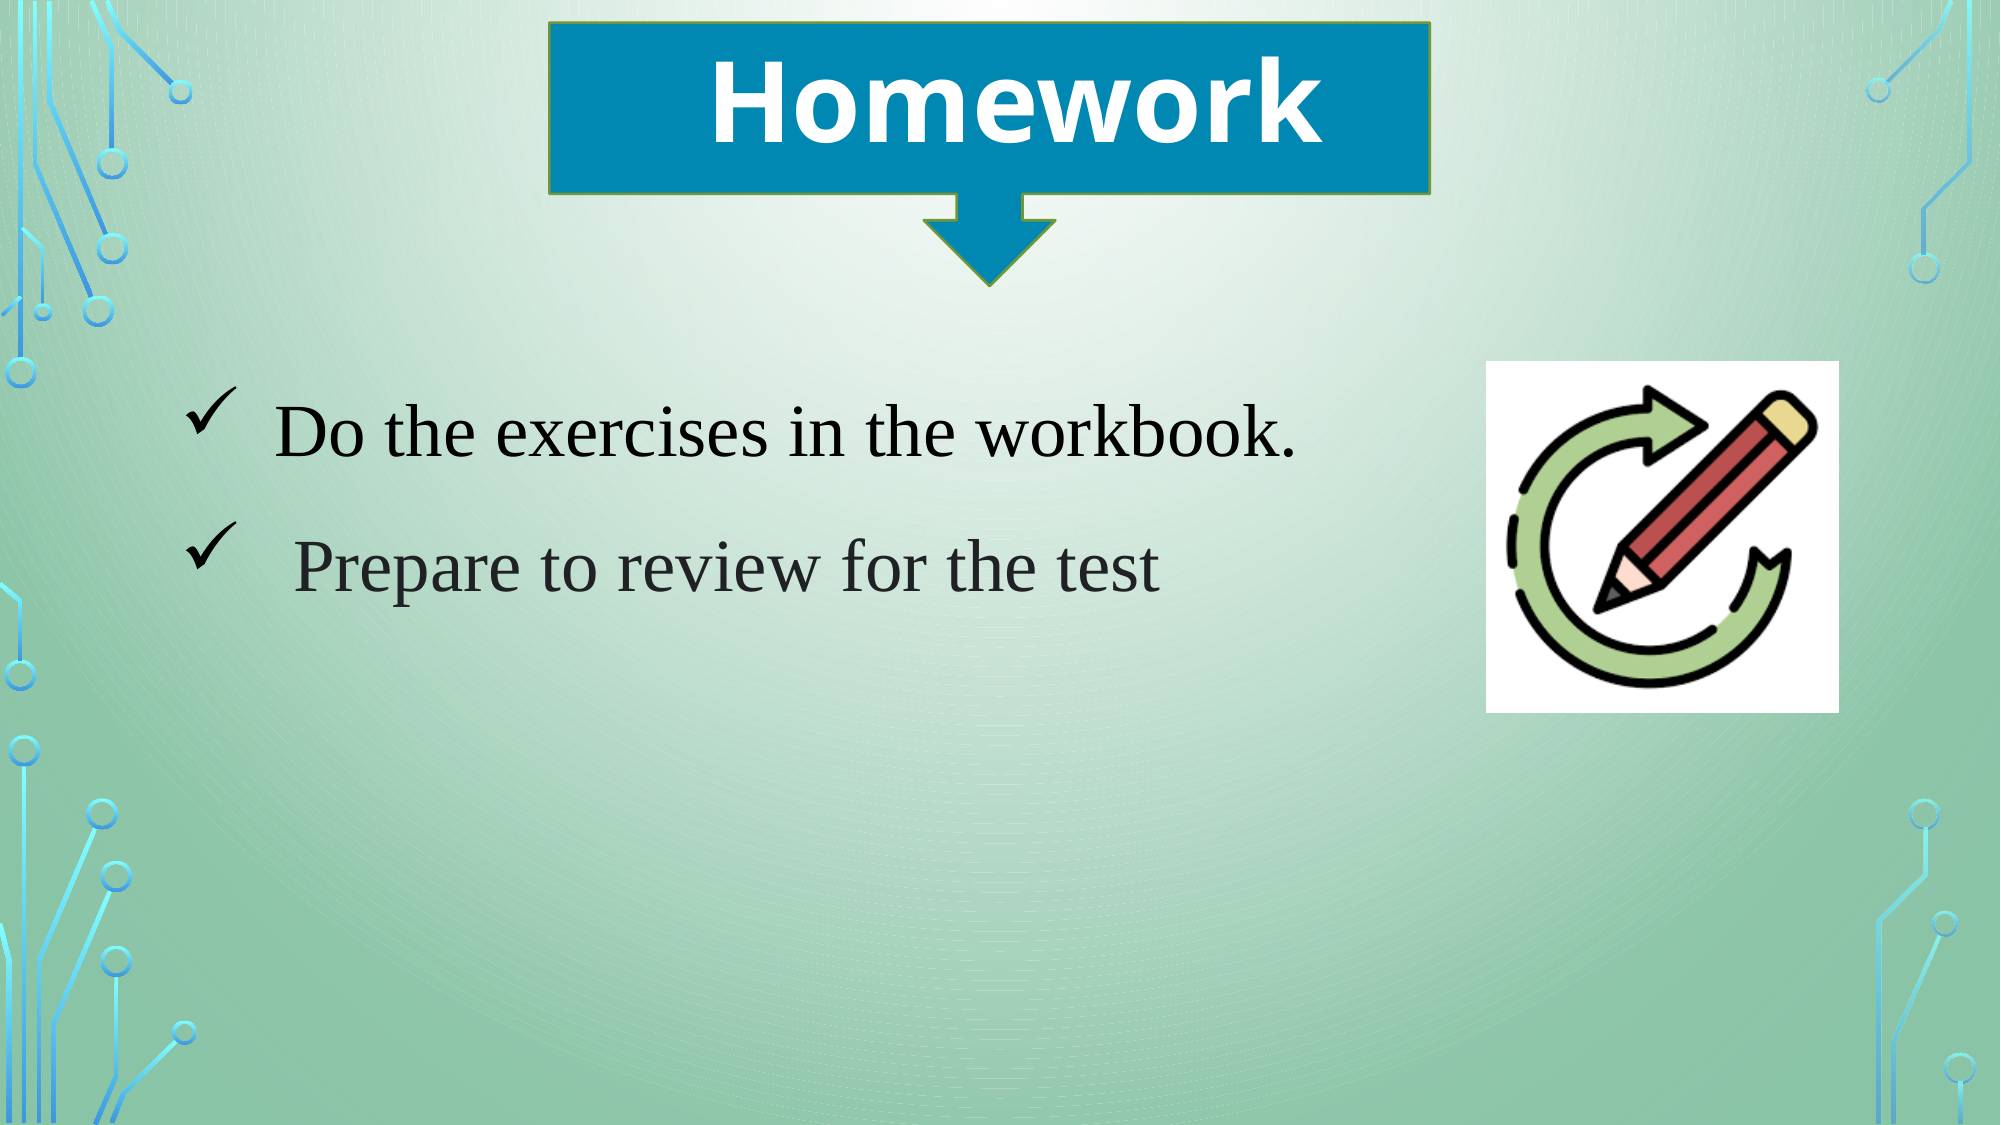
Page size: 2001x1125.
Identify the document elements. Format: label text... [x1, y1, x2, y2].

picture [1486, 361, 1839, 714]
text_box Do the exercises in the workbook. Prepare to review for the test [165, 328, 1503, 614]
text_box [548, 21, 1432, 288]
text_box Homework [691, 22, 1339, 173]
